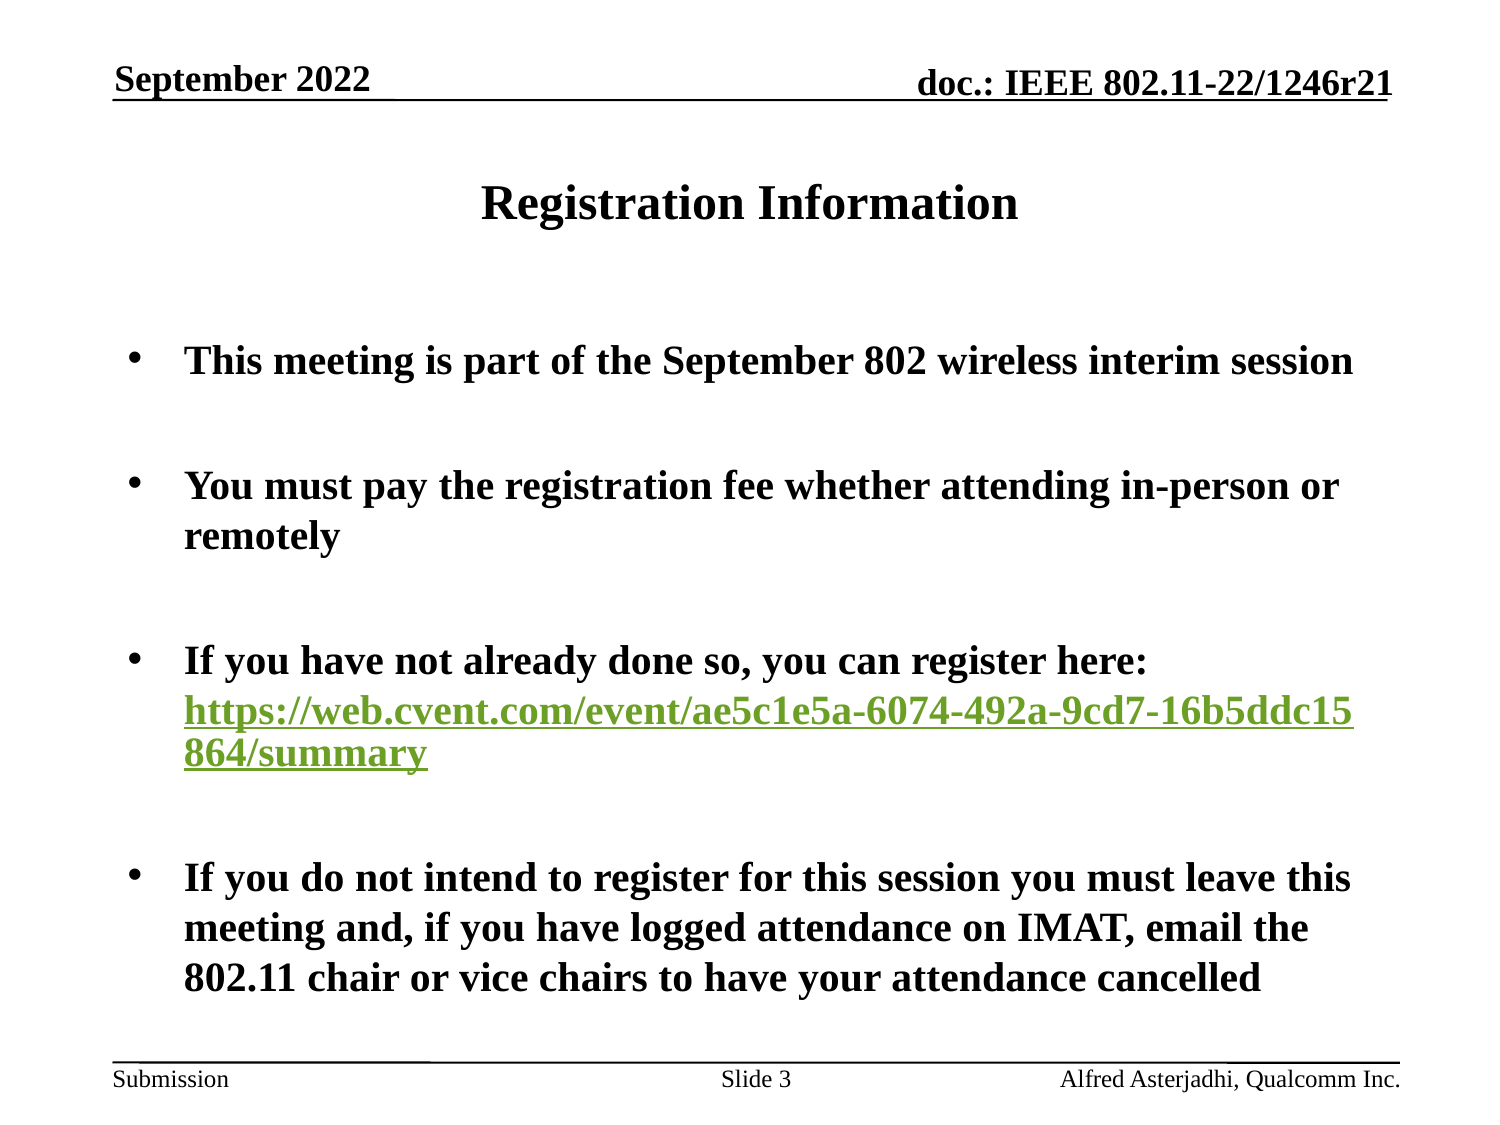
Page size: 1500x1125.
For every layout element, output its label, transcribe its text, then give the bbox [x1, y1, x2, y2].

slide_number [114, 54, 423, 100]
slide_number Slide 3 [712, 1061, 800, 1123]
list This meeting is part of the September 802 wireless interim session You must pay the registration fee whether attending in-person or remotely If you have not already done so, you can register here: https://web.cvent.com/event/ae5c1e5a-6074-492a-9cd7-16b5ddc15864/summary If you do not intend to register for this session you must leave this meeting and, if you have logged attendance on IMAT, email the 802.11 chair or vice chairs to have your attendance cancelled [112, 324, 1388, 1000]
footer Alfred Asterjadhi, Qualcomm Inc. [878, 1061, 1402, 1093]
title Registration Information [112, 112, 1388, 288]
